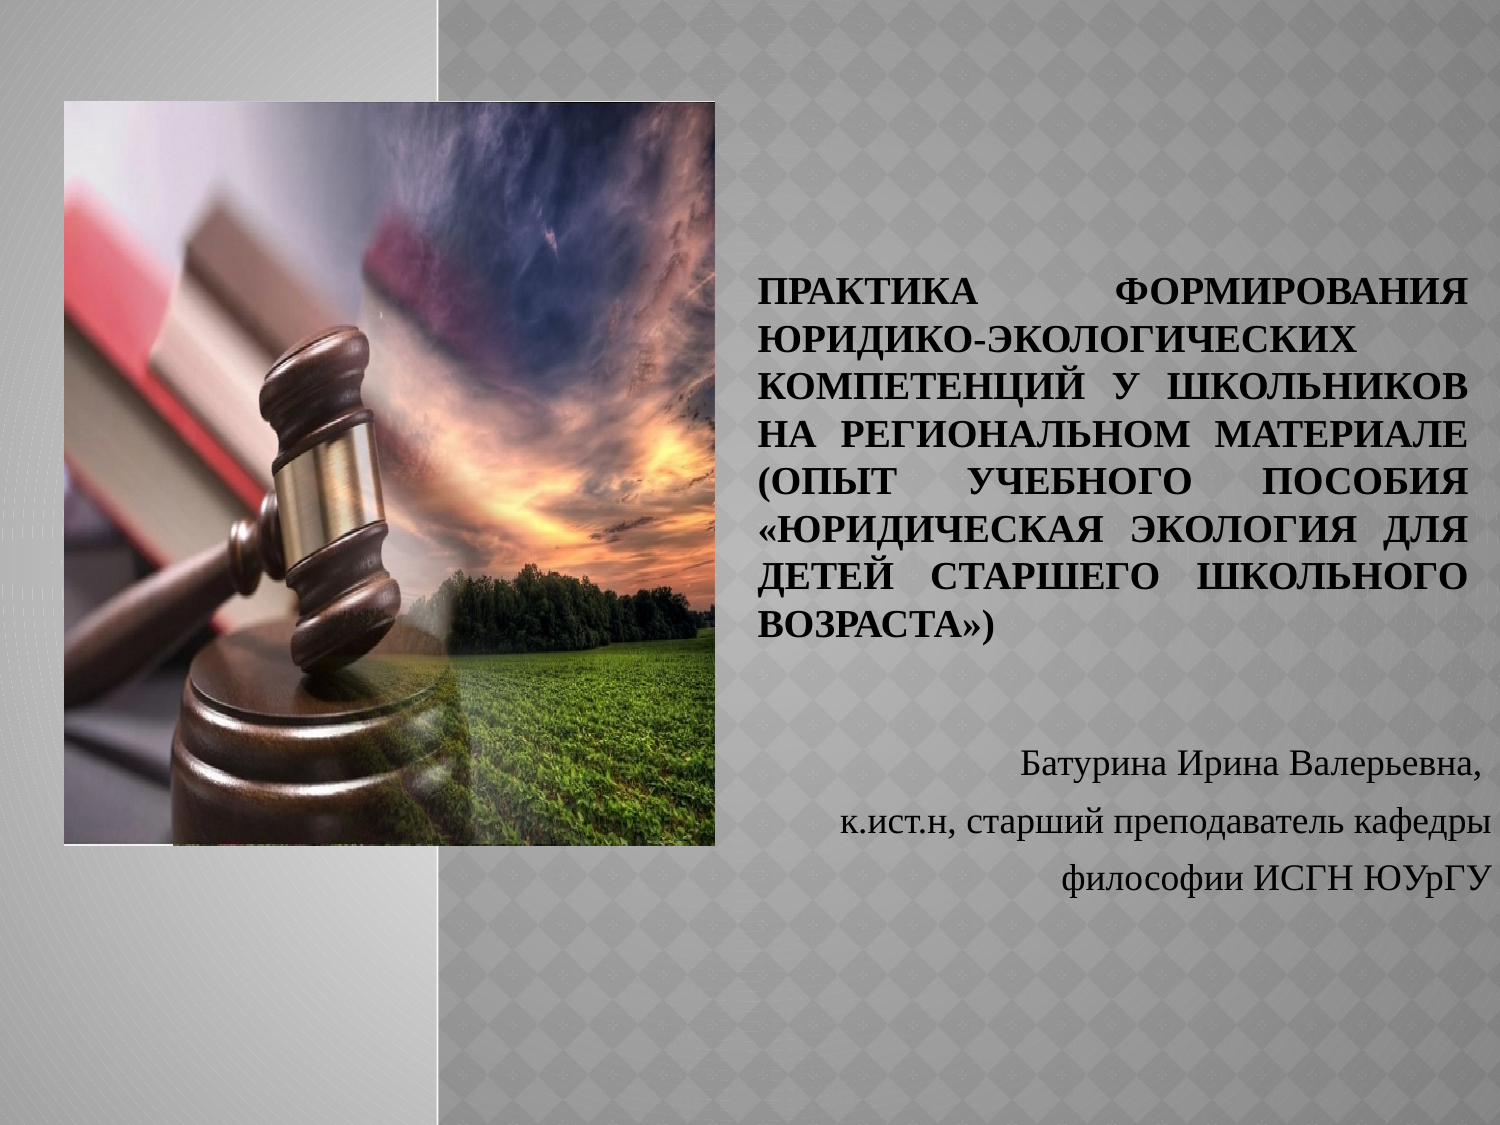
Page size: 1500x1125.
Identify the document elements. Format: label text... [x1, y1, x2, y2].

picture [64, 101, 715, 847]
title практика формирования юридико-экологических компетенций у школьников на региональном материале (опыт учебного пособия «Юридическая экология для детей старшего школьного возраста») [750, 78, 1477, 646]
subtitle Батурина Ирина Валерьевна, к.ист.н, старший преподаватель кафедры философии ИСГН ЮУрГУ [726, 680, 1500, 926]
